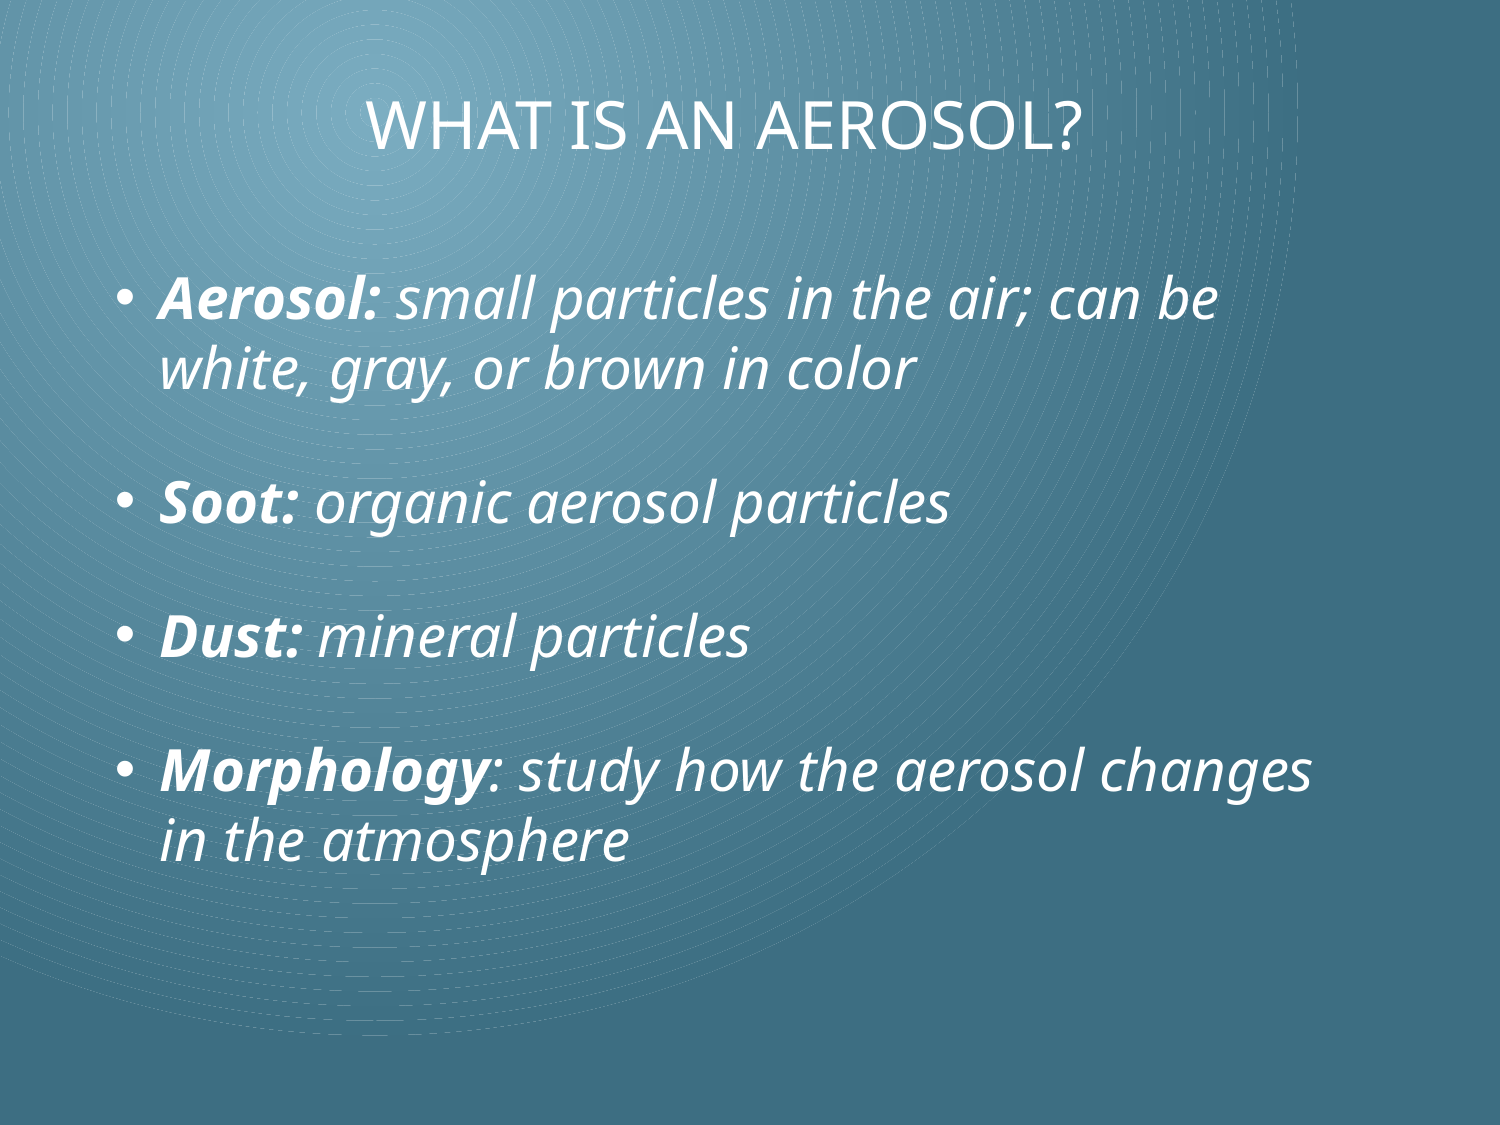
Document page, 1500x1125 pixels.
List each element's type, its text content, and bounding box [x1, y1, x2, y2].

list Aerosol: small particles in the air; can be white, gray, or brown in color Soot: organic aerosol particles Dust: mineral particles Morphology: study how the aerosol changes in the atmosphere [99, 253, 1375, 1000]
title What is an aerosol? [162, 75, 1287, 213]
